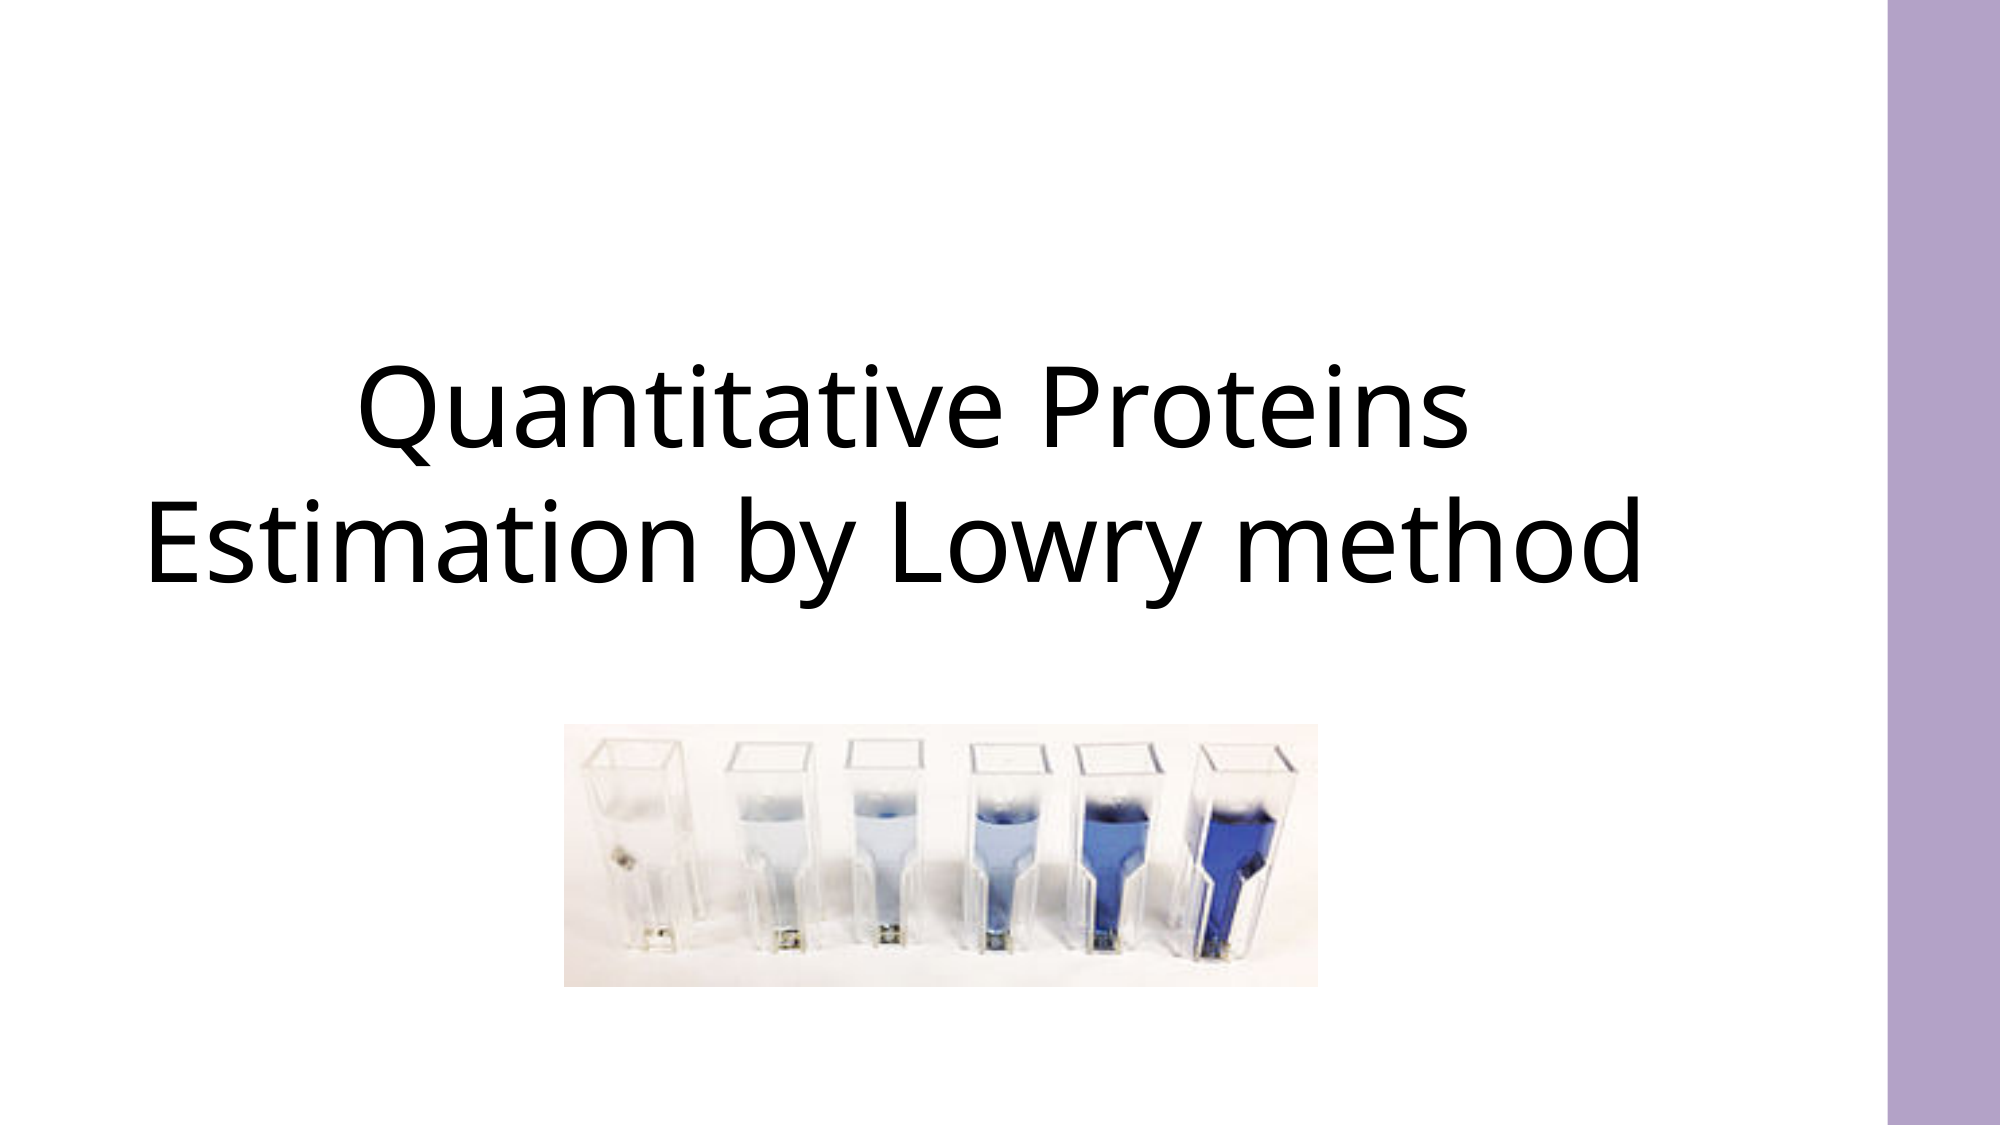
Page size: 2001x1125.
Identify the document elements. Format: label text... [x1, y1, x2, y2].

picture [564, 724, 1318, 988]
text_box [1885, 0, 2000, 1125]
text_box Quantitative Proteins Estimation by Lowry method [114, 237, 1705, 613]
